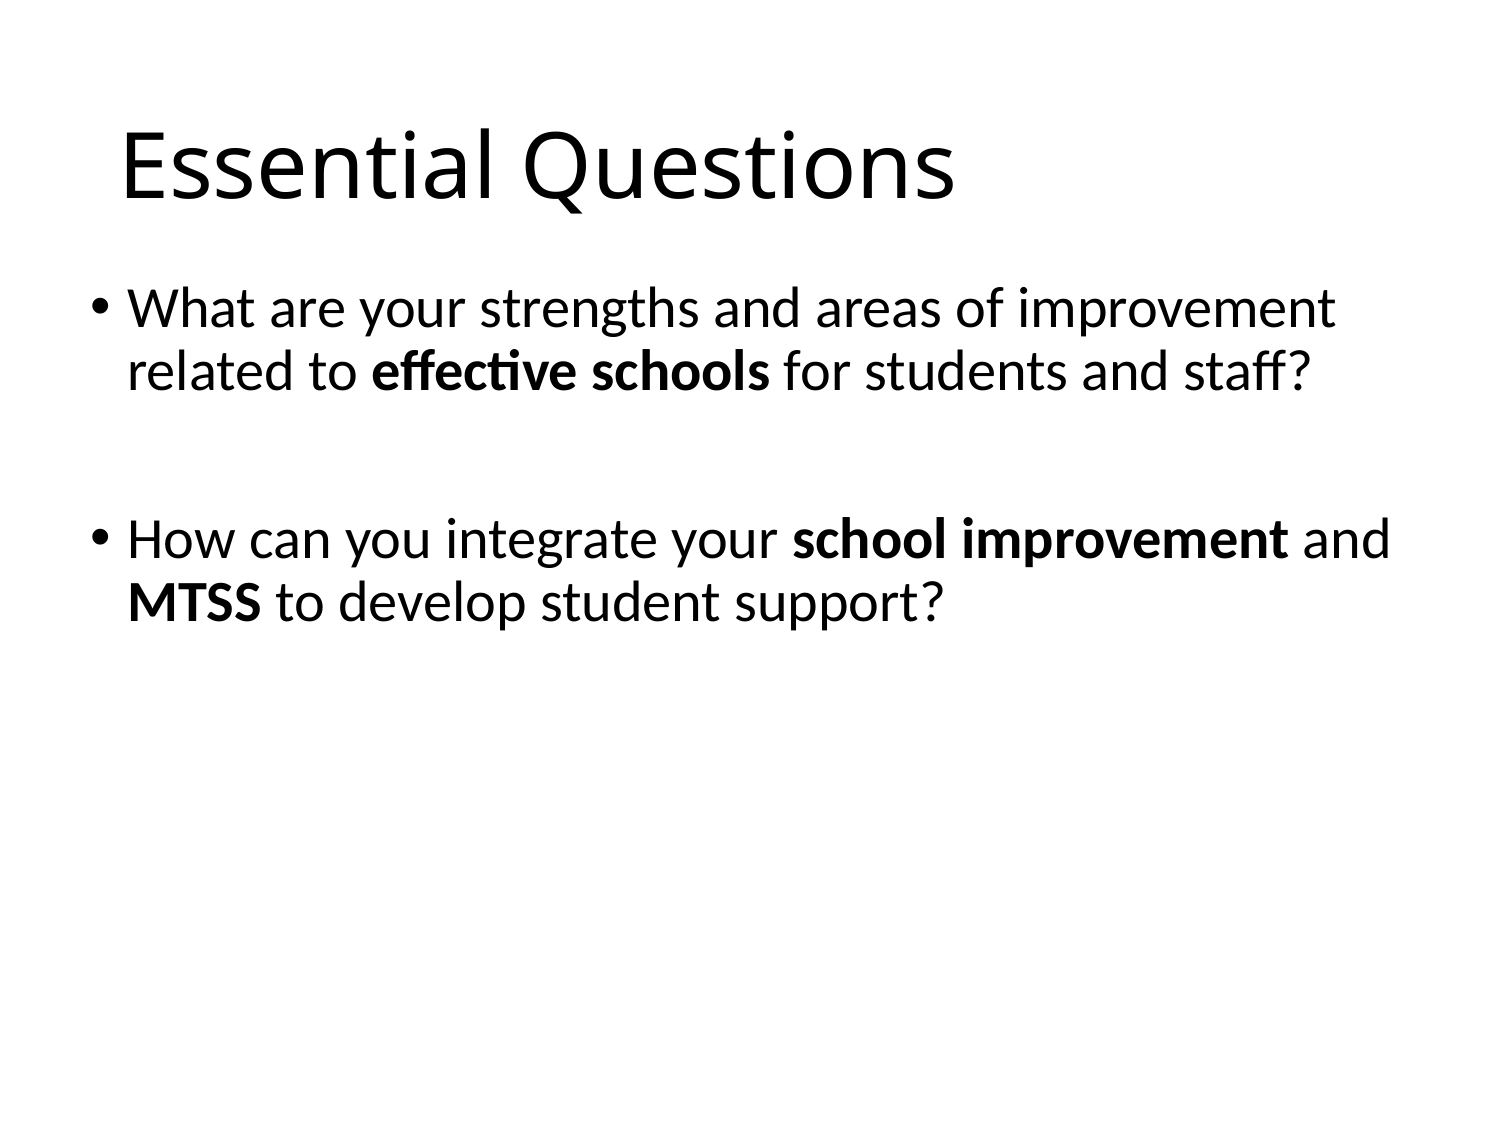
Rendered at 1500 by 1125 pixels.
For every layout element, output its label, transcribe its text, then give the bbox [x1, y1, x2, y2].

title Essential Questions [103, 59, 1397, 270]
list What are your strengths and areas of improvement related to effective schools for students and staff? How can you integrate your school improvement and MTSS to develop student support? [75, 270, 1425, 1013]
